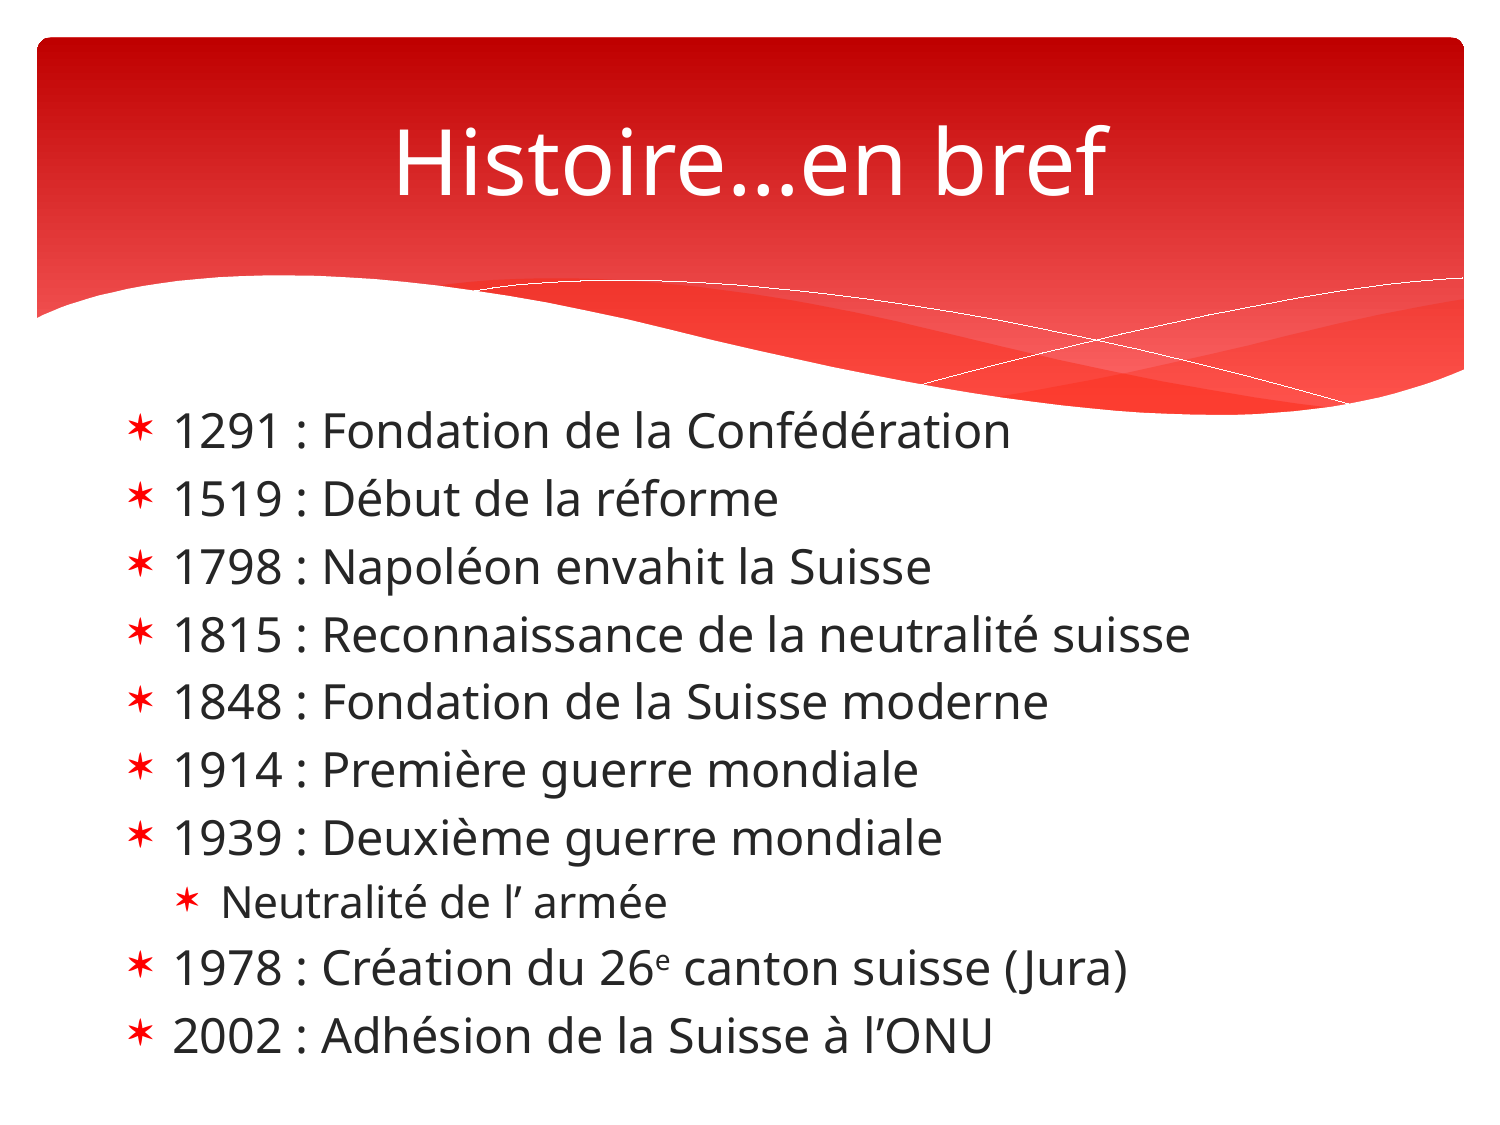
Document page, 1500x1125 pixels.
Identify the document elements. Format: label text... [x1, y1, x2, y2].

list 1291 : Fondation de la Confédération 1519 : Début de la réforme 1798 : Napoléon envahit la Suisse 1815 : Reconnaissance de la neutralité suisse 1848 : Fondation de la Suisse moderne 1914 : Première guerre mondiale 1939 : Deuxième guerre mondiale Neutralité de l’ armée 1978 : Création du 26e canton suisse (Jura) 2002 : Adhésion de la Suisse à l’ONU [113, 392, 1329, 1071]
title Histoire…en bref [75, 55, 1425, 261]
